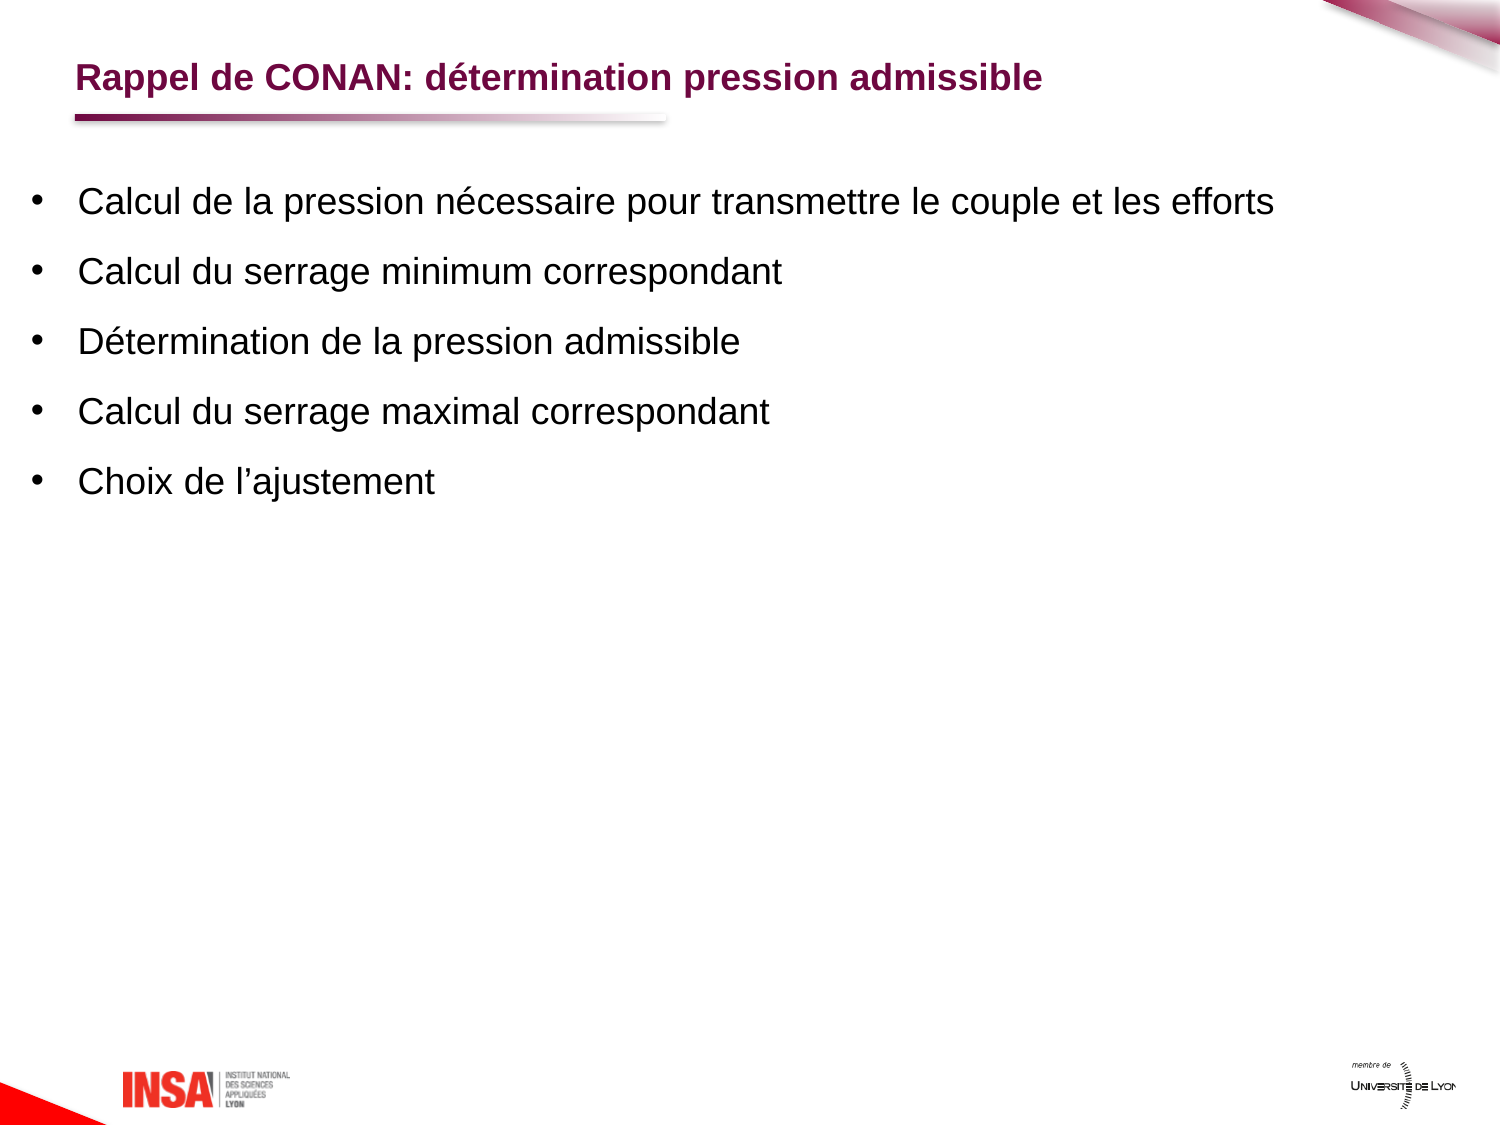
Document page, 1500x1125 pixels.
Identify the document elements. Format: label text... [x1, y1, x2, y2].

title Rappel de CONAN: détermination pression admissible [75, 45, 1425, 128]
text_box Calcul de la pression nécessaire pour transmettre le couple et les efforts Calcul du serrage minimum correspondant Détermination de la pression admissible Calcul du serrage maximal correspondant Choix de l’ajustement [16, 169, 1456, 649]
picture [123, 1071, 290, 1108]
